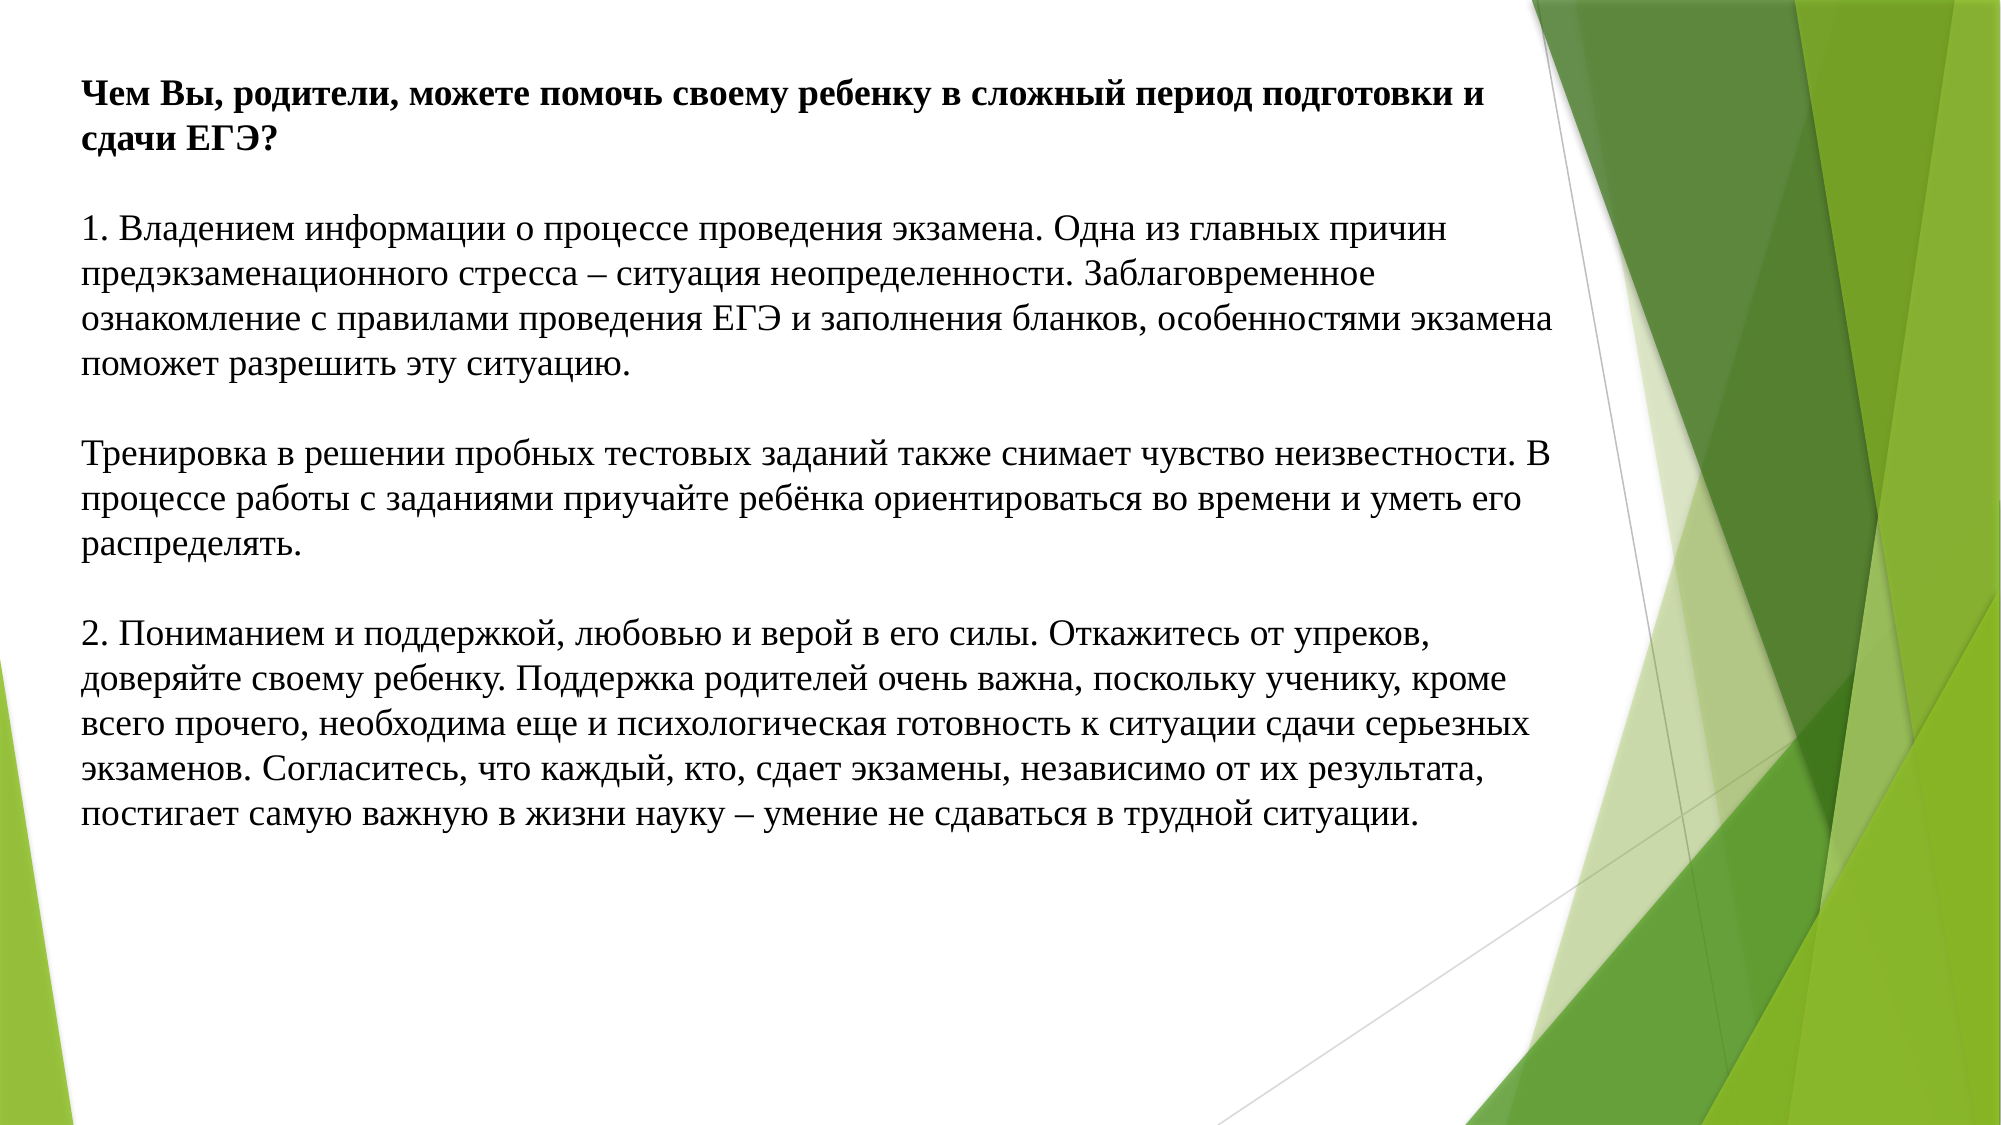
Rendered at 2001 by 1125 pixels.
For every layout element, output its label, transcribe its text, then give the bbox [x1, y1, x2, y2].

text_box Чем Вы, родители, можете помочь своему ребенку в сложный период подготовки и сдачи ЕГЭ? 1. Владением информации о процессе проведения экзамена. Одна из главных причин предэкзаменационного стресса – ситуация неопределенности. Заблаговременное ознакомление с правилами проведения ЕГЭ и заполнения бланков, особенностями экзамена поможет разрешить эту ситуацию. Тренировка в решении пробных тестовых заданий также снимает чувство неизвестности. В процессе работы с заданиями приучайте ребёнка ориентироваться во времени и уметь его распределять. 2. Пониманием и поддержкой, любовью и верой в его силы. Откажитесь от упреков, доверяйте своему ребенку. Поддержка родителей очень важна, поскольку ученику, кроме всего прочего, необходима еще и психологическая готовность к ситуации сдачи серьезных экзаменов. Согласитесь, что каждый, кто, сдает экзамены, независимо от их результата, постигает самую важную в жизни науку – умение не сдаваться в трудной ситуации. [66, 60, 1596, 886]
